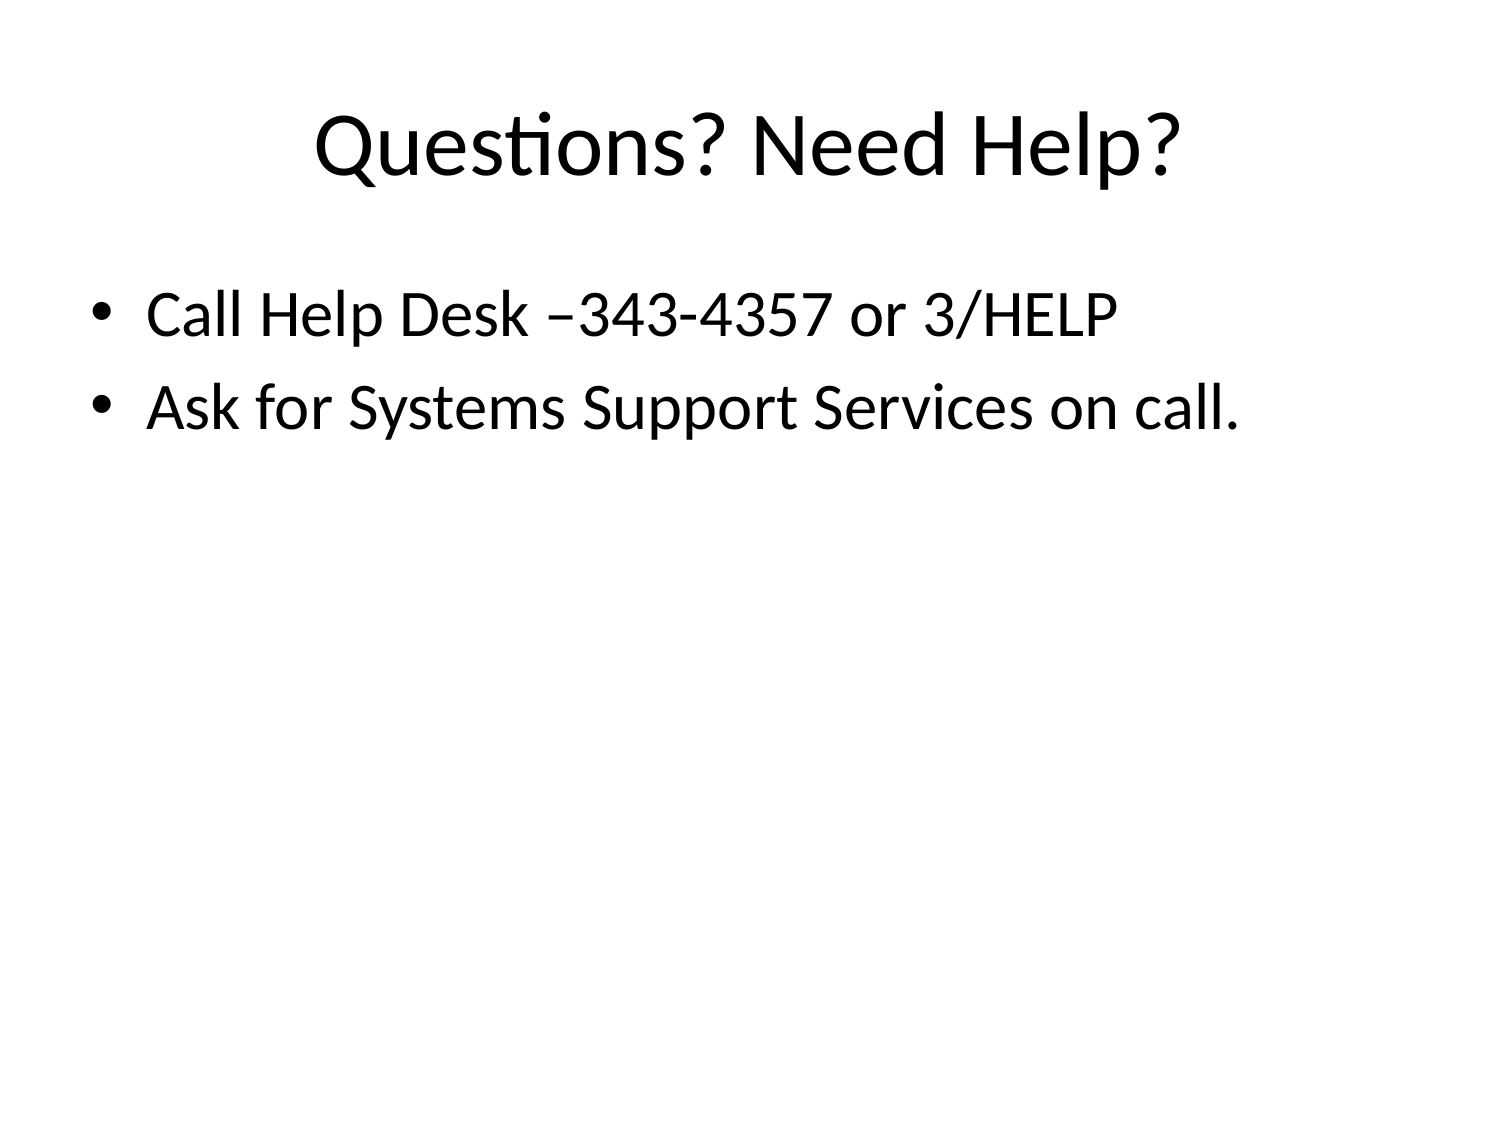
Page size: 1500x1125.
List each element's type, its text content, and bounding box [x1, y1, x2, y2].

list Call Help Desk –343-4357 or 3/HELP Ask for Systems Support Services on call. [75, 262, 1425, 1005]
title Questions? Need Help? [75, 45, 1425, 233]
